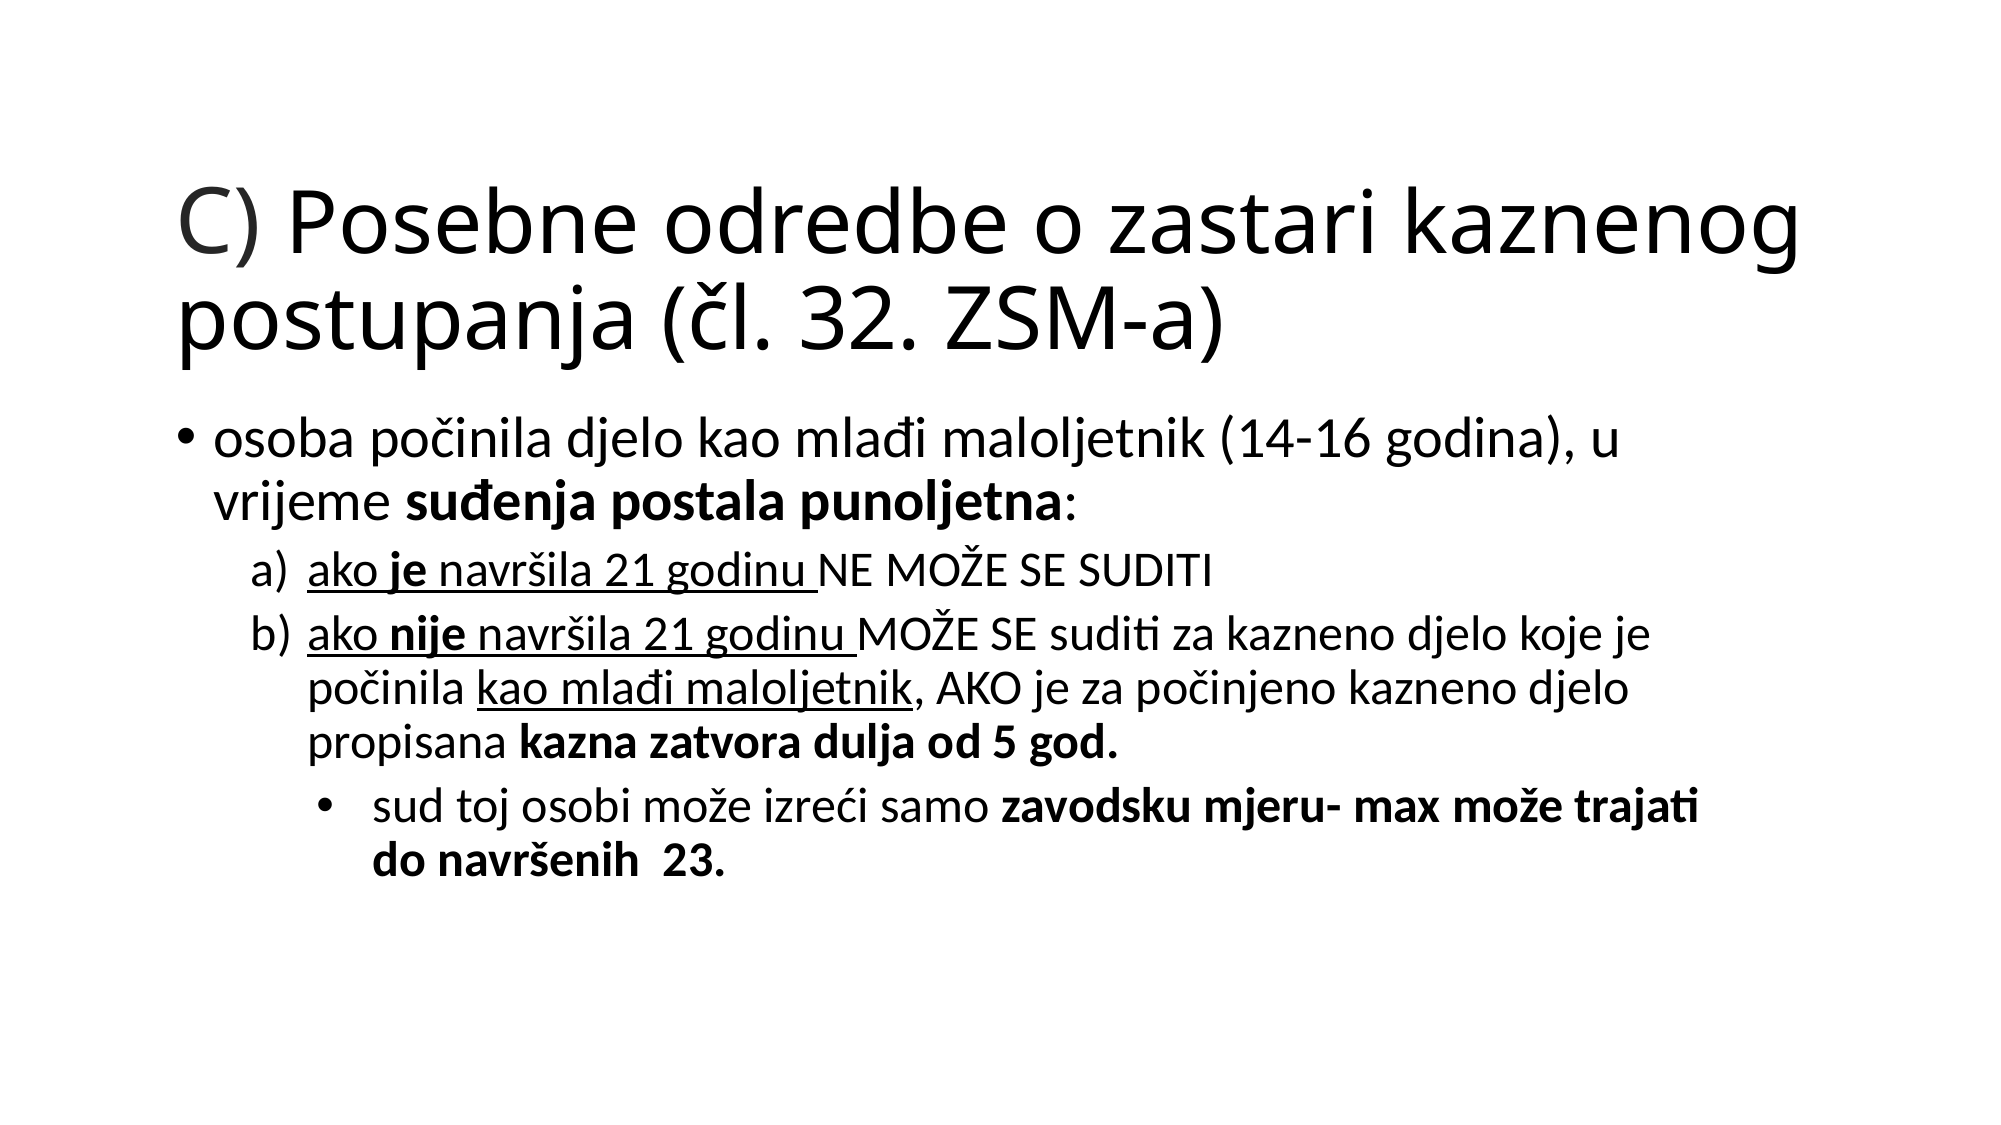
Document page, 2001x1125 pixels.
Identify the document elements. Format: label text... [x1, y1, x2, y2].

list osoba počinila djelo kao mlađi maloljetnik (14-16 godina), u vrijeme suđenja postala punoljetna: ako je navršila 21 godinu NE MOŽE SE SUDITI ako nije navršila 21 godinu MOŽE SE suditi za kazneno djelo koje je počinila kao mlađi maloljetnik, AKO je za počinjeno kazneno djelo propisana kazna zatvora dulja od 5 god. sud toj osobi može izreći samo zavodsku mjeru- max može trajati do navršenih 23. [160, 399, 1780, 1035]
title C) Posebne odredbe o zastari kaznenog postupanja (čl. 32. ZSM-a) [160, 154, 1837, 389]
